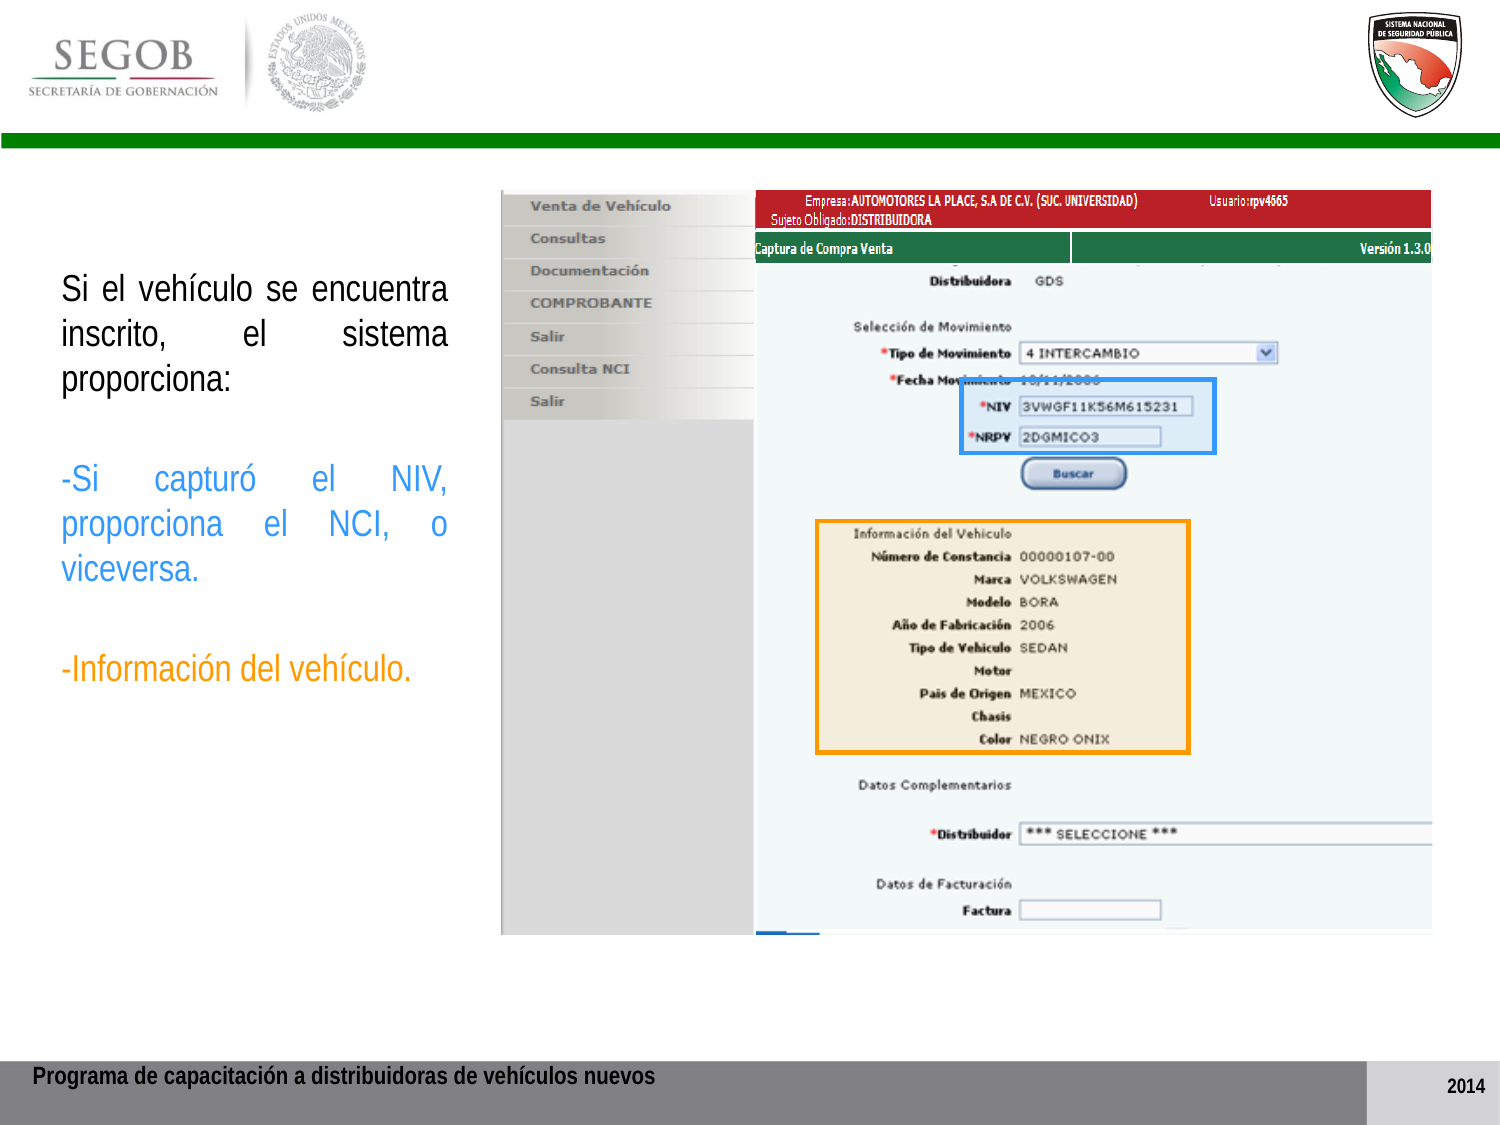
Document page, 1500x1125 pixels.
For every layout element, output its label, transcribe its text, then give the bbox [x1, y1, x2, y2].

text_box Si el vehículo se encuentra inscrito, el sistema proporciona: -Si capturó el NIV, proporciona el NCI, o viceversa. -Información del vehículo. [61, 264, 449, 690]
picture [0, 190, 1500, 1125]
title 4. Movimiento “Intercambio” [222, 22, 1275, 88]
picture [17, 7, 374, 116]
